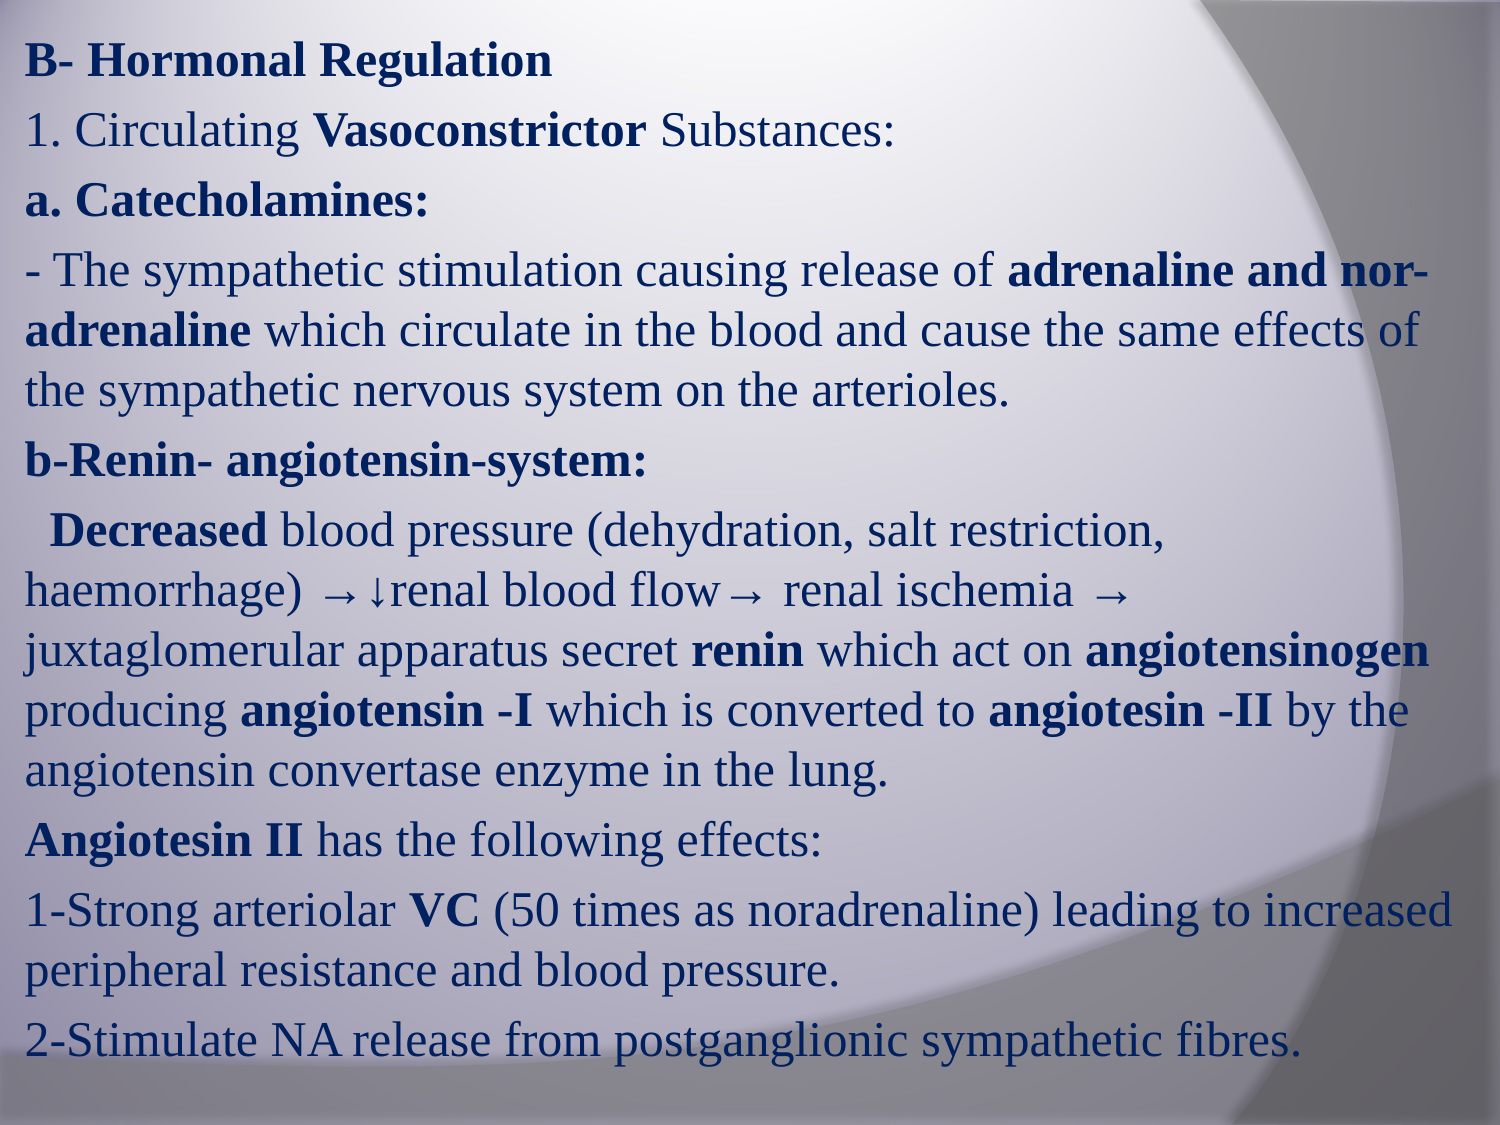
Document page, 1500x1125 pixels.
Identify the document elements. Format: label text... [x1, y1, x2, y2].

list B- Hormonal Regulation 1. Circulating Vasoconstrictor Substances: a. Catecholamines: - The sympathetic stimulation causing release of adrenaline and nor-adrenaline which circulate in the blood and cause the same effects of the sympathetic nervous system on the arterioles. b-Renin- angiotensin-system: Decreased blood pressure (dehydration, salt restriction, haemorrhage) →↓renal blood flow→ renal ischemia → juxtaglomerular apparatus secret renin which act on angiotensinogen producing angiotensin -I which is converted to angiotesin -II by the angiotensin convertase enzyme in the lung. Angiotesin II has the following effects: 1-Strong arteriolar VC (50 times as noradrenaline) leading to increased peripheral resistance and blood pressure. 2-Stimulate NA release from postganglionic sympathetic fibres. [3, 18, 1471, 762]
picture [0, 0, 1389, 1066]
